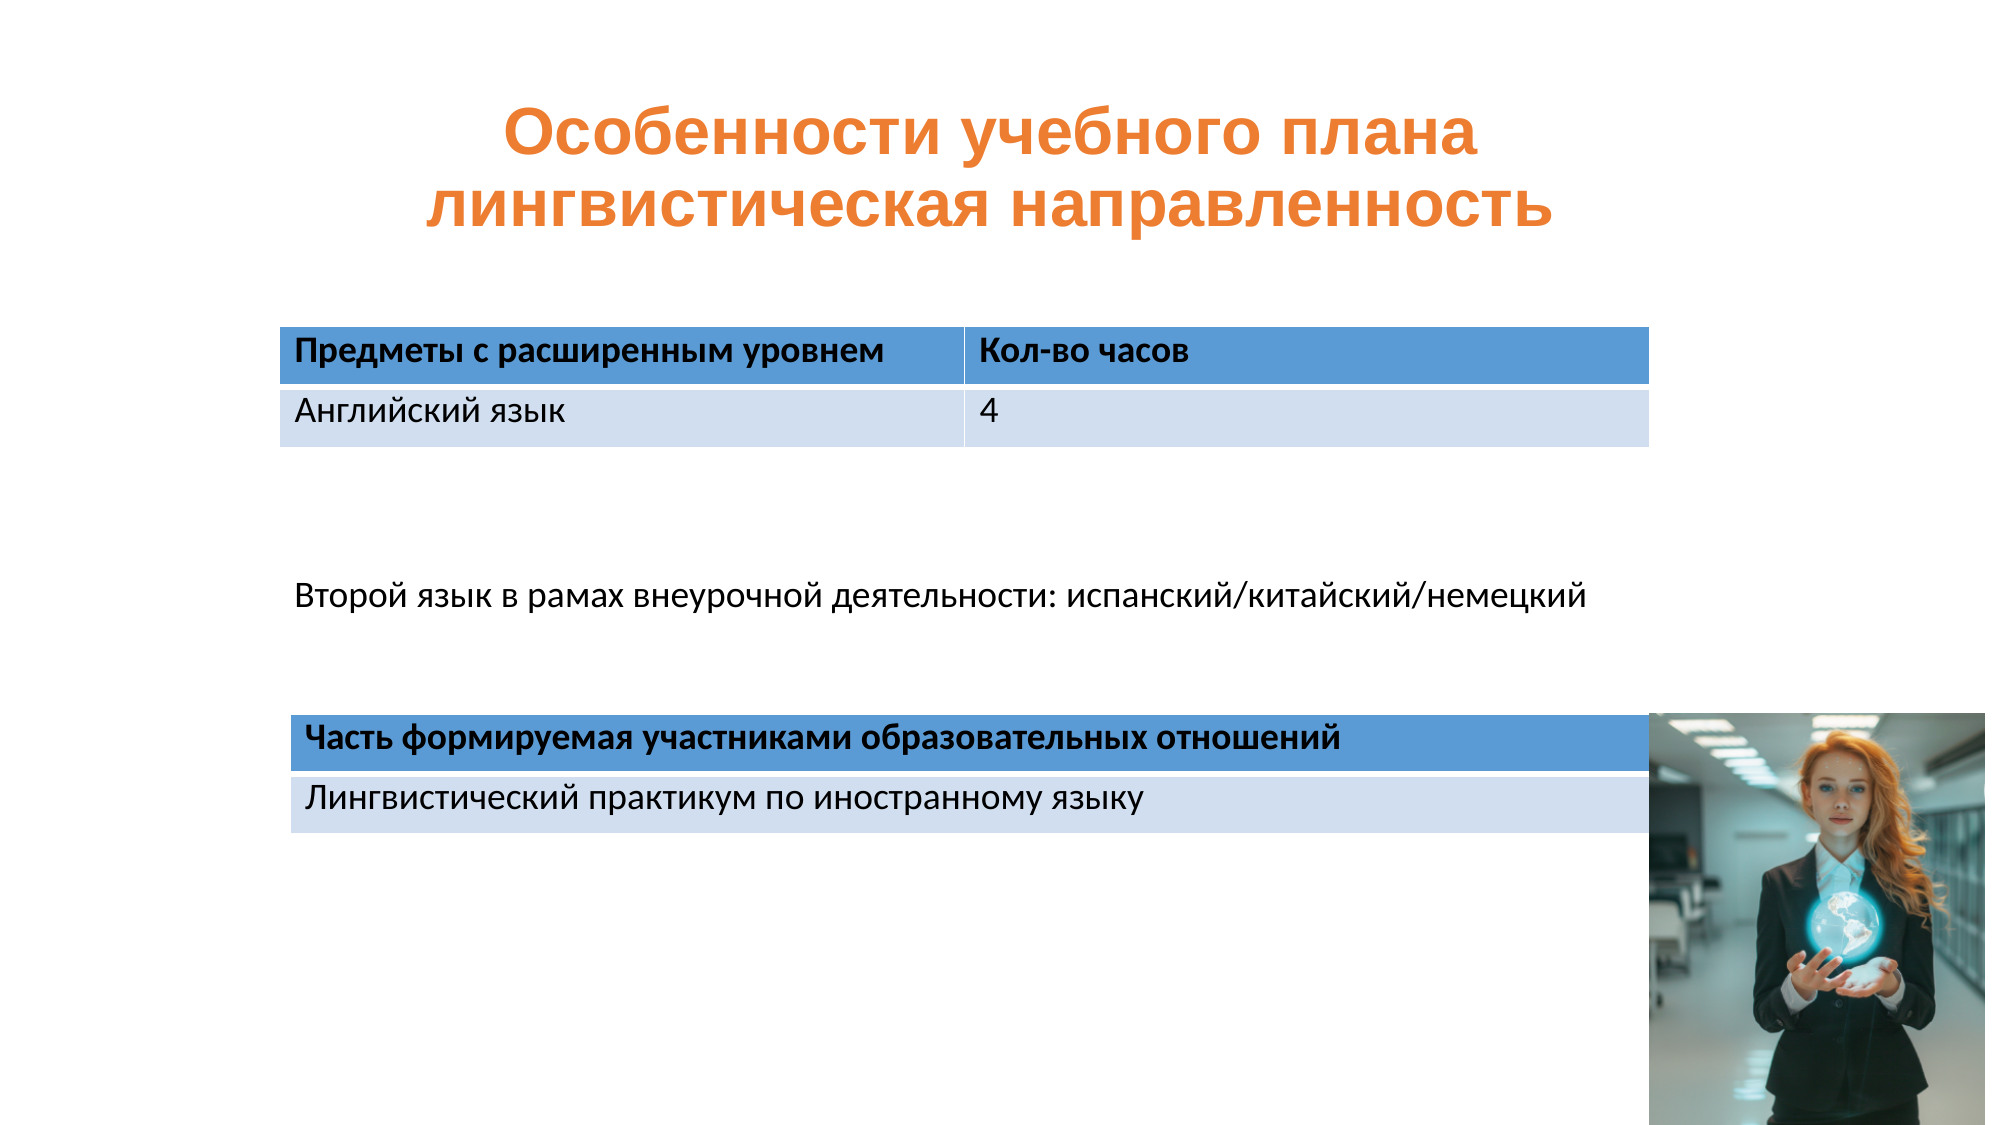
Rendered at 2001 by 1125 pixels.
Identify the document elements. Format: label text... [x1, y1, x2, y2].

table_header Часть формируемая участниками образовательных отношений [291, 715, 1649, 771]
title Особенности учебного плана лингвистическая направленность [137, 59, 1863, 278]
table_header Предметы с расширенным уровнем [280, 327, 964, 384]
table_cell Лингвистический практикум по иностранному языку [291, 777, 1649, 833]
table_cell 4 [965, 390, 1649, 447]
picture [1649, 713, 1985, 1125]
text_box Второй язык в рамах внеурочной деятельности: испанский/китайский/немецкий [279, 562, 1681, 623]
table_cell Английский язык [280, 390, 964, 447]
table_header Кол-во часов [965, 327, 1649, 384]
